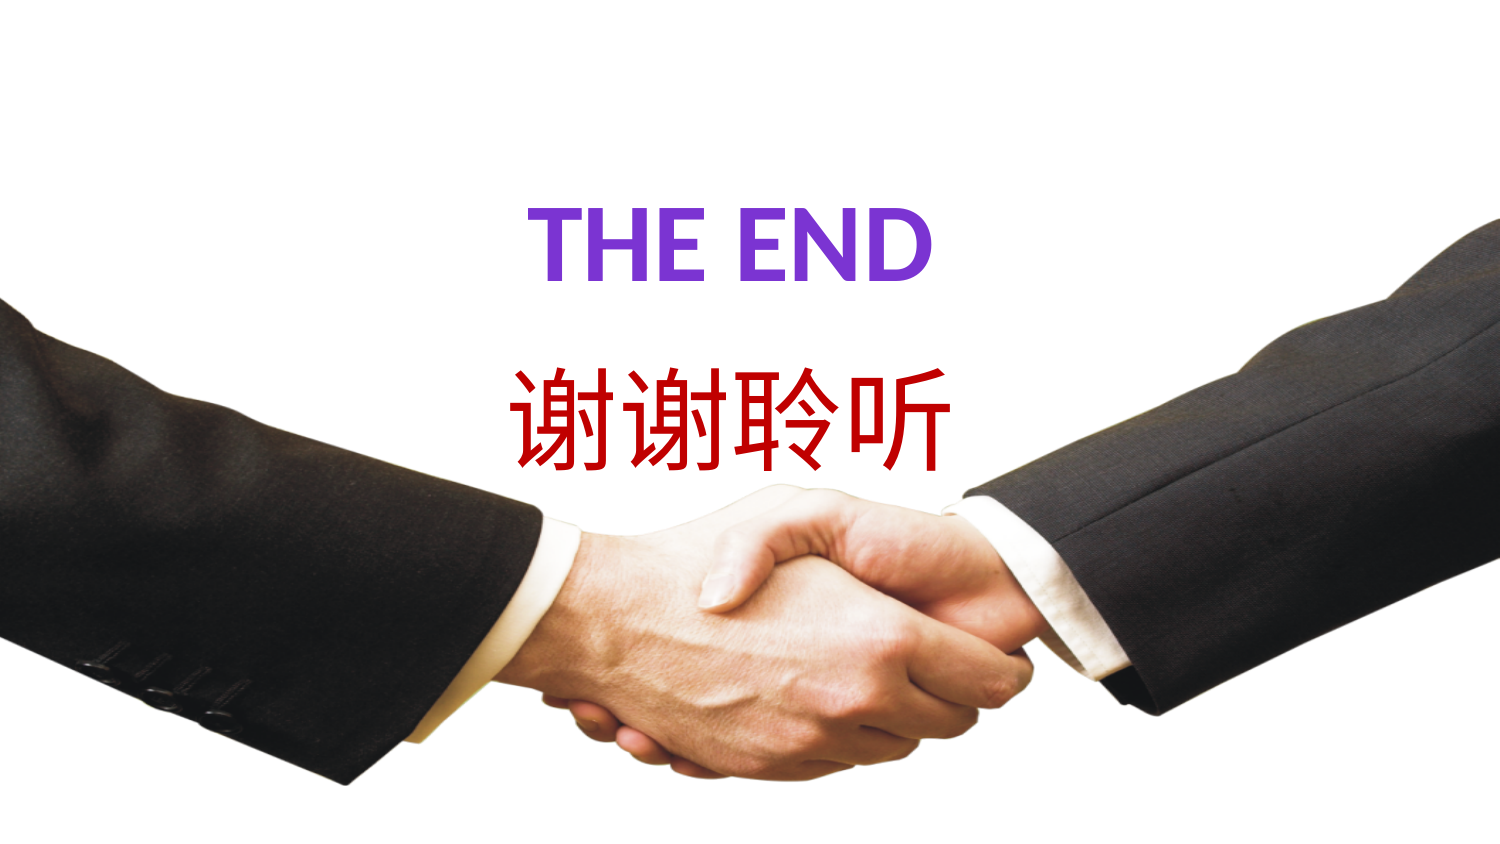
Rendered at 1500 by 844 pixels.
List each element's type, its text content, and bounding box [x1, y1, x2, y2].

text_box The end [512, 161, 950, 216]
picture [0, 217, 1500, 787]
